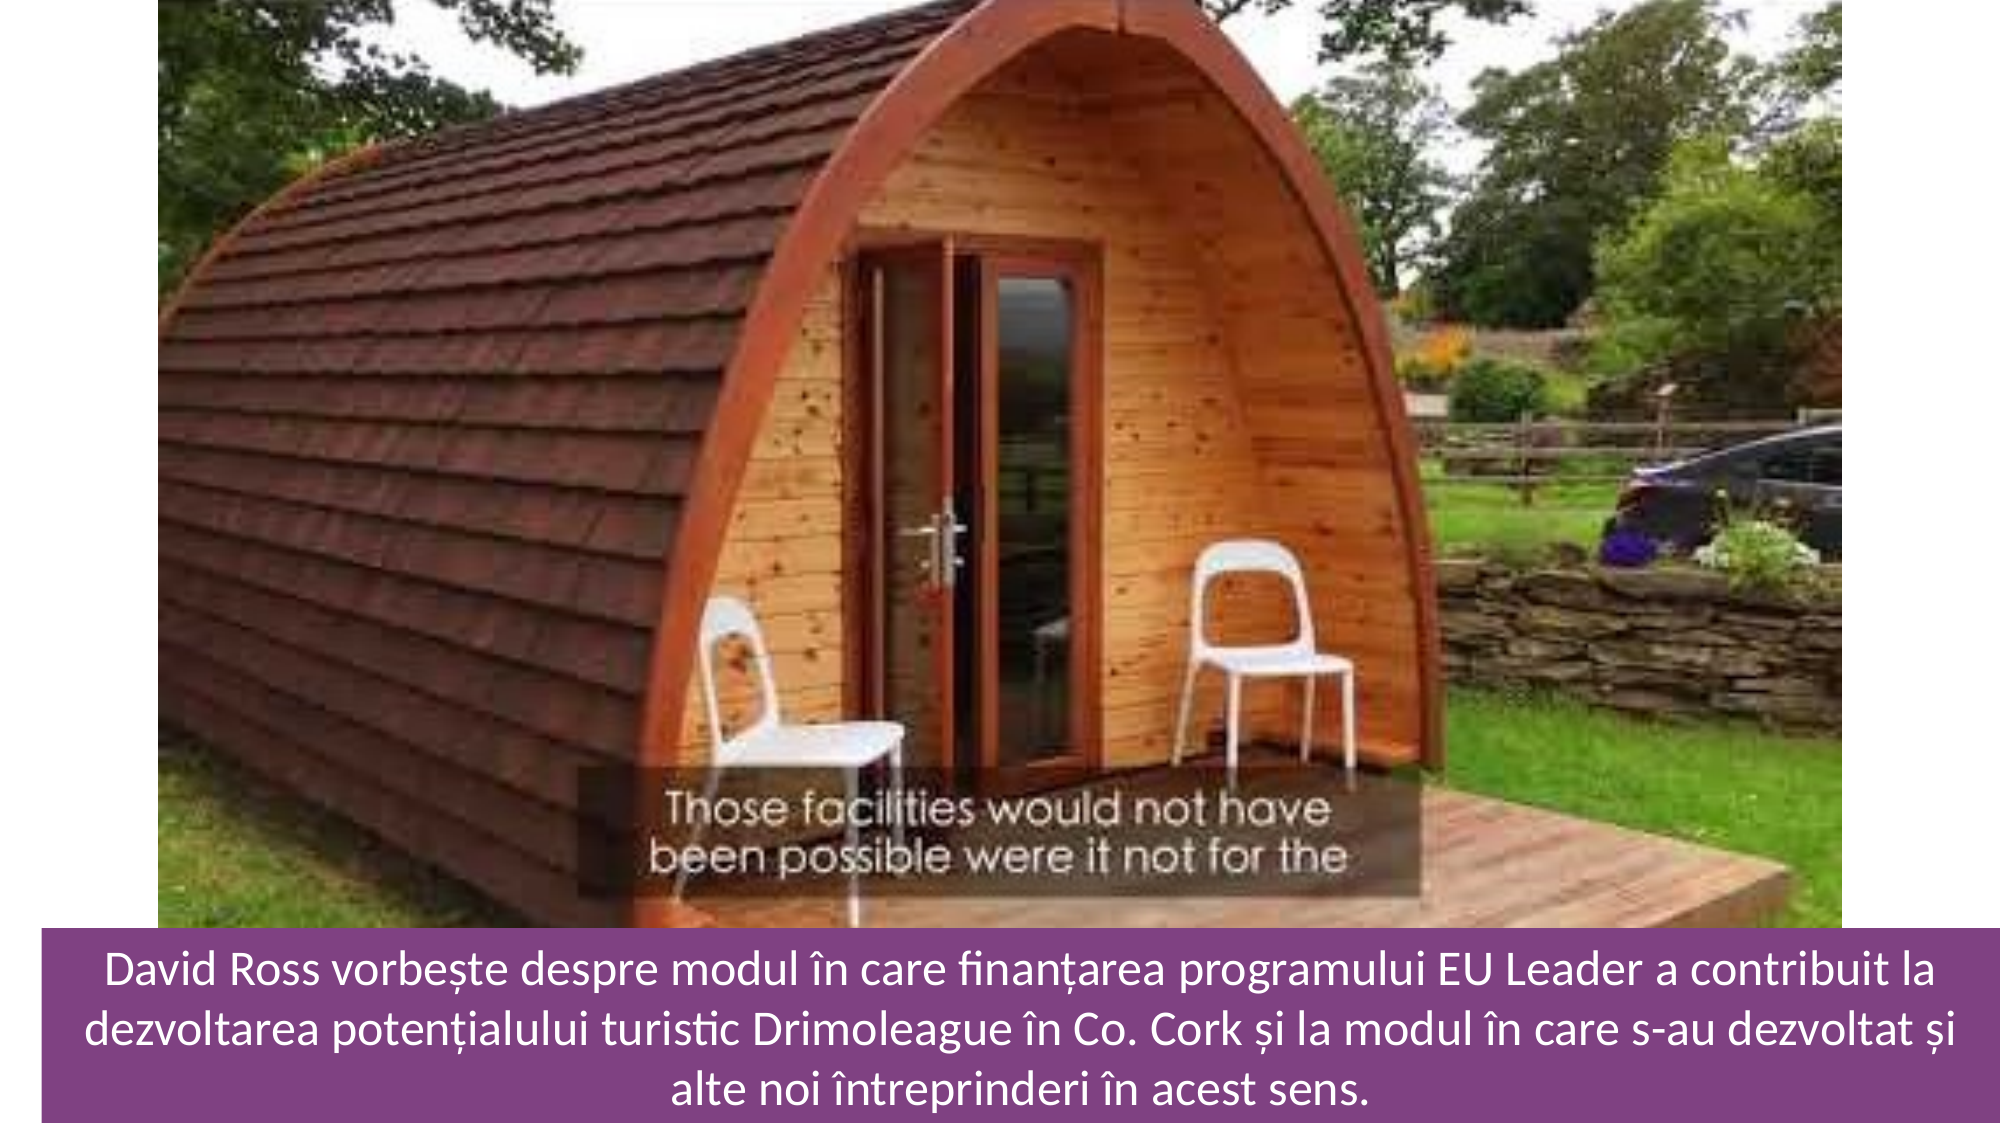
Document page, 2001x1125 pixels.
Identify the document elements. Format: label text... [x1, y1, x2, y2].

text_box David Ross vorbește despre modul în care finanțarea programului EU Leader a contribuit la dezvoltarea potențialului turistic Drimoleague în Co. Cork și la modul în care s-au dezvoltat și alte noi întreprinderi în acest sens. [41, 928, 2000, 1123]
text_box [157, 0, 1843, 948]
